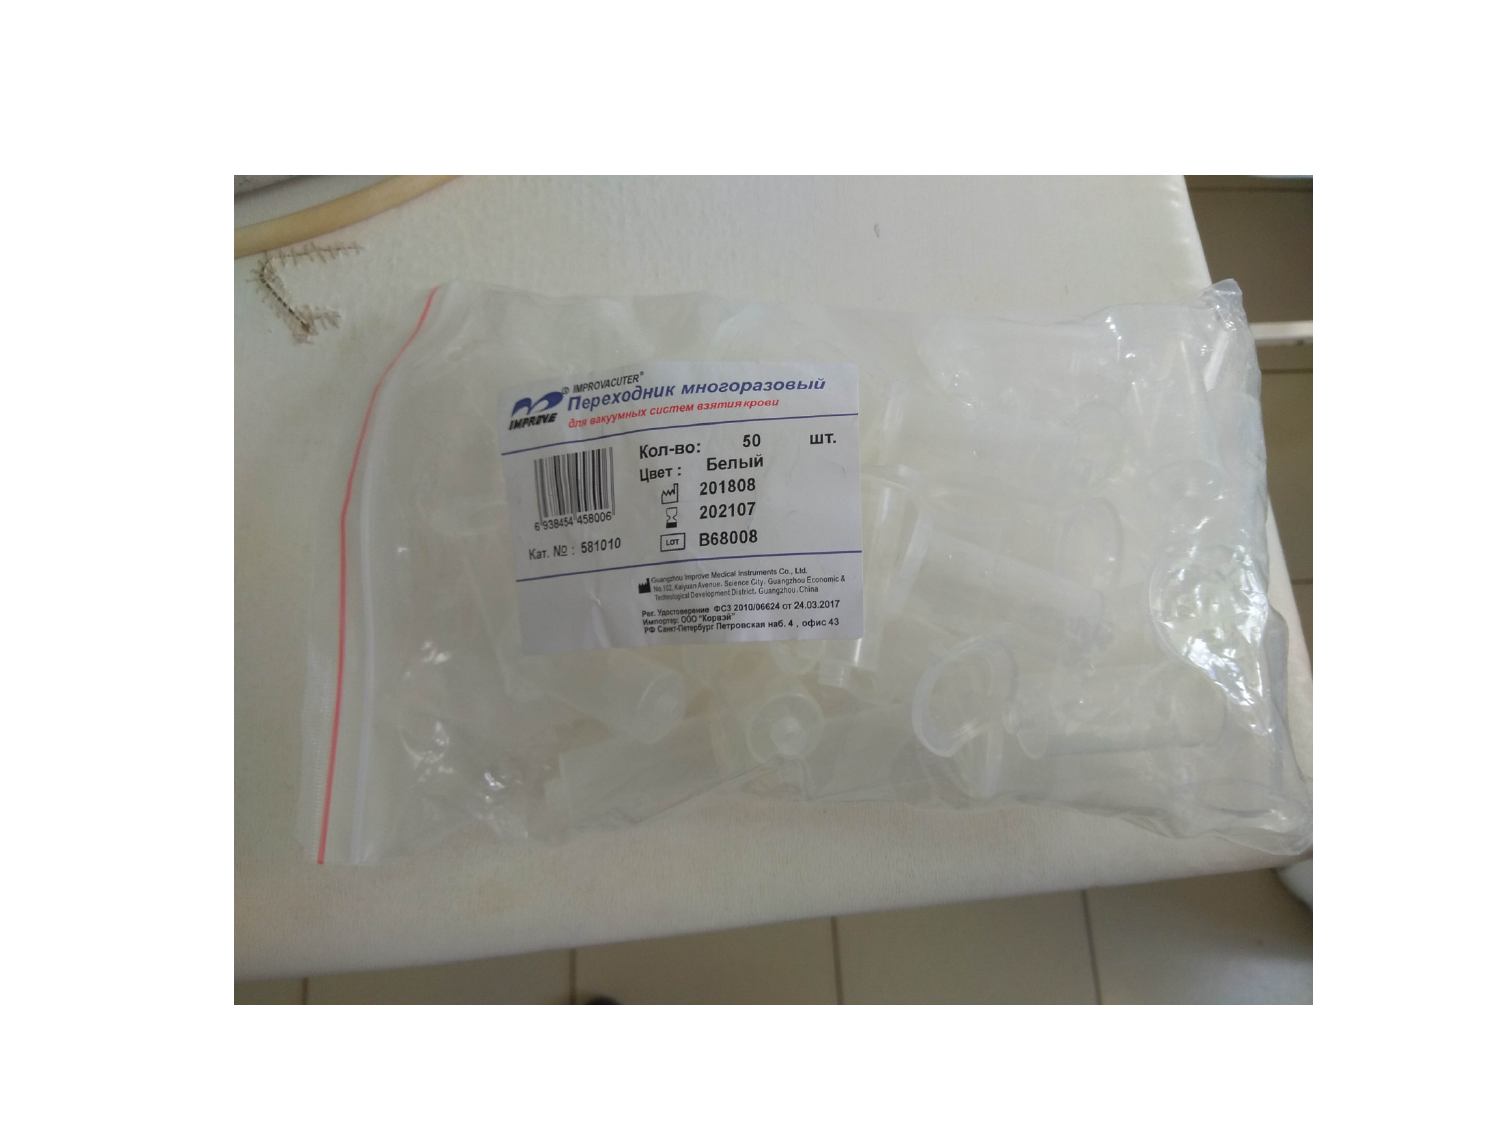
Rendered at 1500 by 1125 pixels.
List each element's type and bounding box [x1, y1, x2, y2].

list [234, 175, 1313, 1005]
